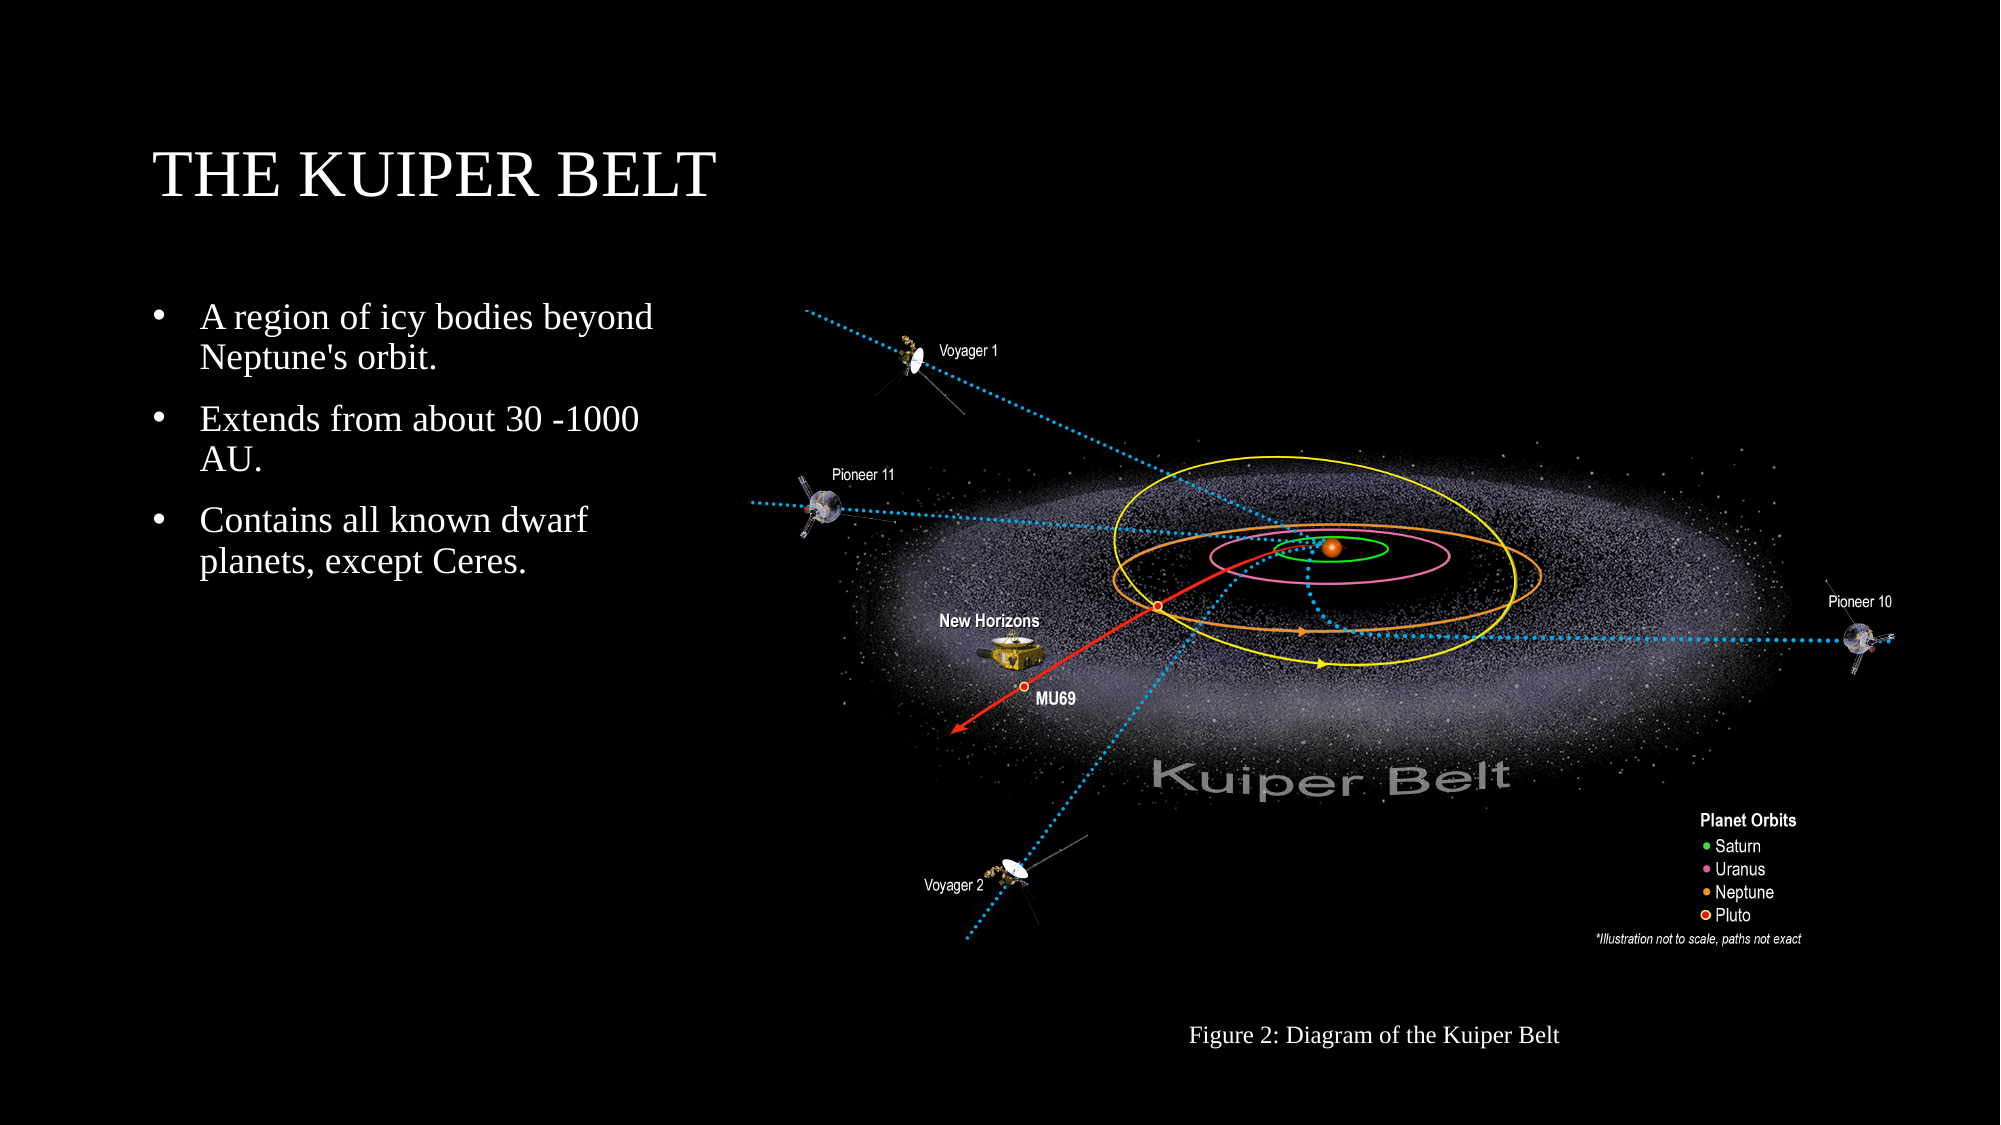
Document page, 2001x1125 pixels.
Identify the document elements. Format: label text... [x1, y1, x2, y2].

title The Kuiper Belt [137, 75, 783, 219]
list A region of icy bodies beyond Neptune's orbit. Extends from about 30 -1000 AU. Contains all known dwarf planets, except Ceres. [137, 289, 679, 963]
text_box Figure 2: Diagram of the Kuiper Belt [915, 1011, 1835, 1057]
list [723, 310, 1912, 980]
